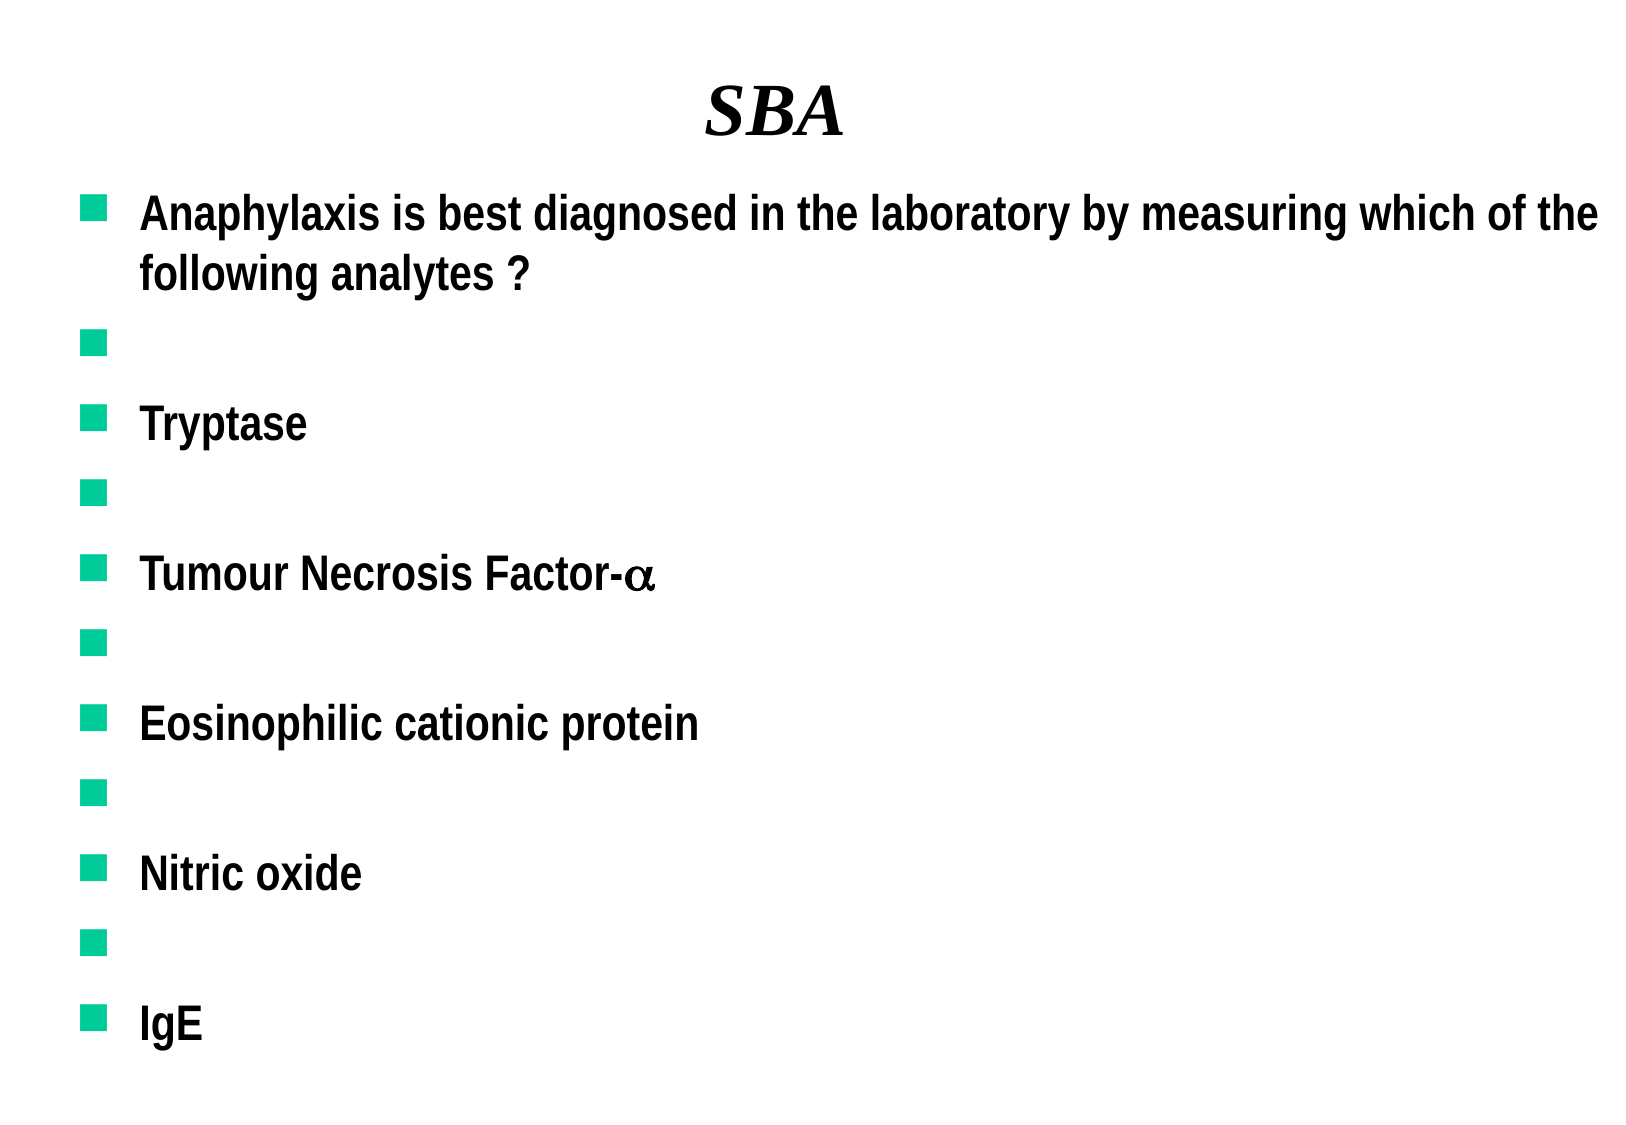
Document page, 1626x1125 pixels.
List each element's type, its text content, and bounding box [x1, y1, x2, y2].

title SBA [185, 42, 1380, 158]
list Anaphylaxis is best diagnosed in the laboratory by measuring which of the following analytes ? Tryptase Tumour Necrosis Factor- Eosinophilic cationic protein Nitric oxide IgE [67, 172, 1625, 1125]
